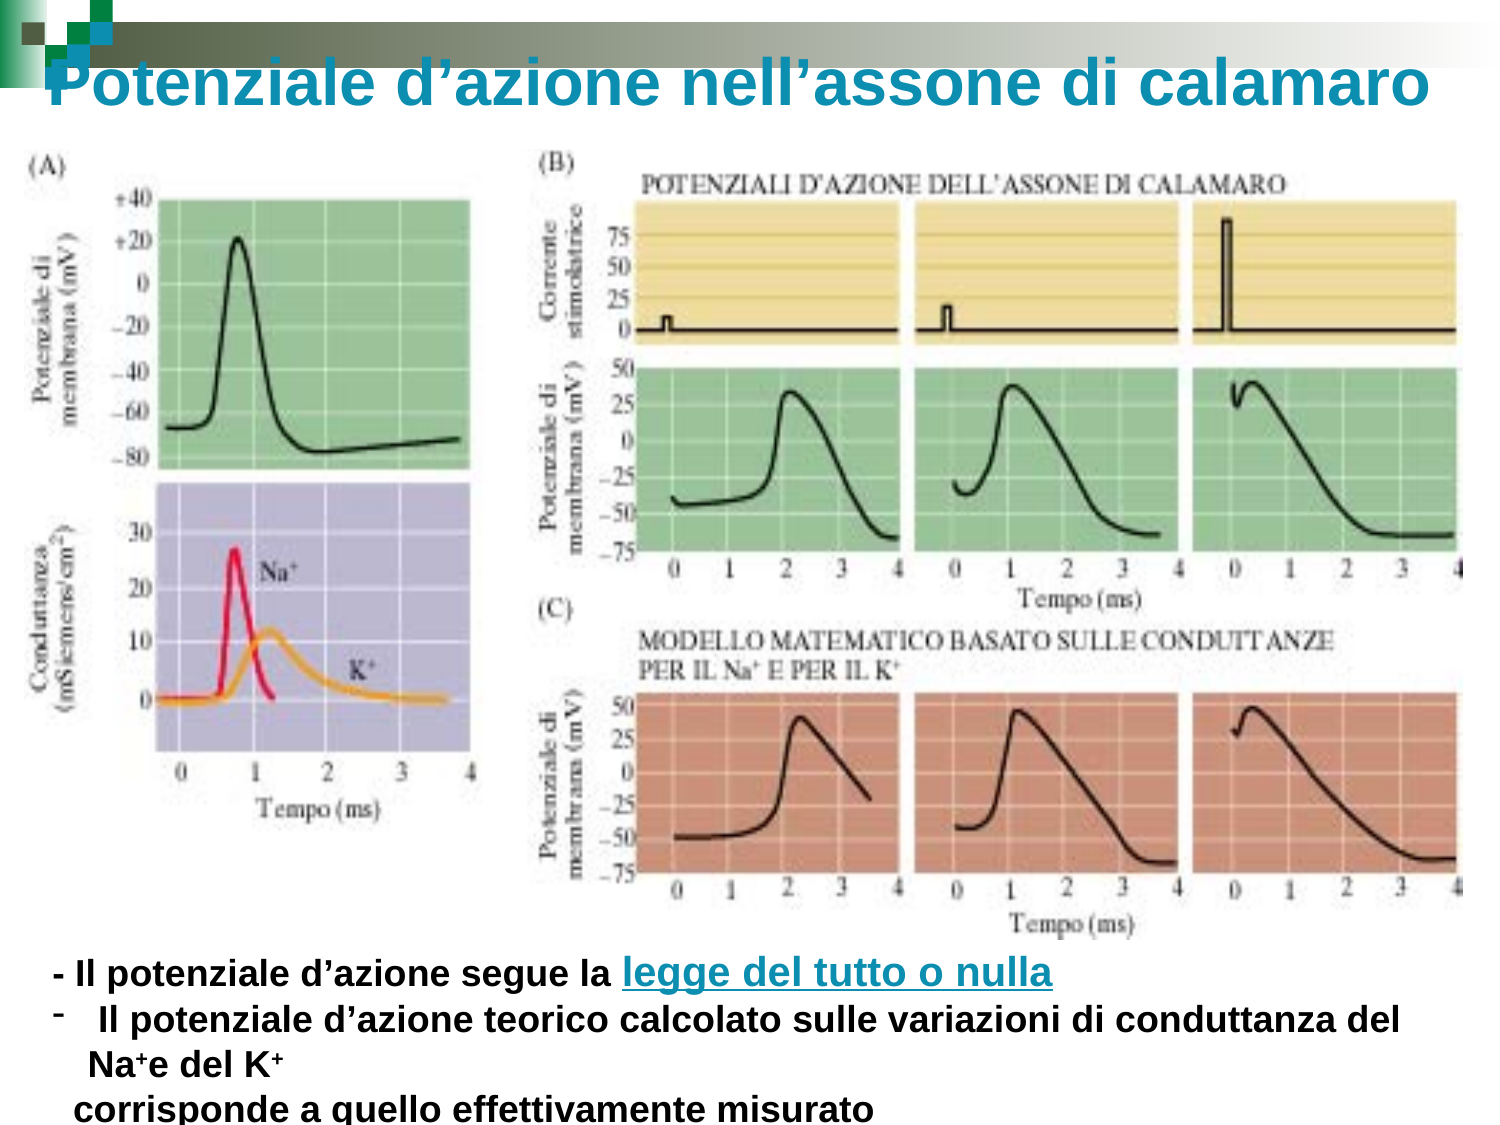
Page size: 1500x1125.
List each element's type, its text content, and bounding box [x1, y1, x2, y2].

picture [24, 149, 1463, 940]
text_box - Il potenziale d’azione segue la legge del tutto o nulla Il potenziale d’azione teorico calcolato sulle variazioni di conduttanza del Na+e del K+ corrisponde a quello effettivamente misurato [37, 947, 1463, 1125]
text_box Potenziale d’azione nell’assone di calamaro [32, 31, 1448, 126]
